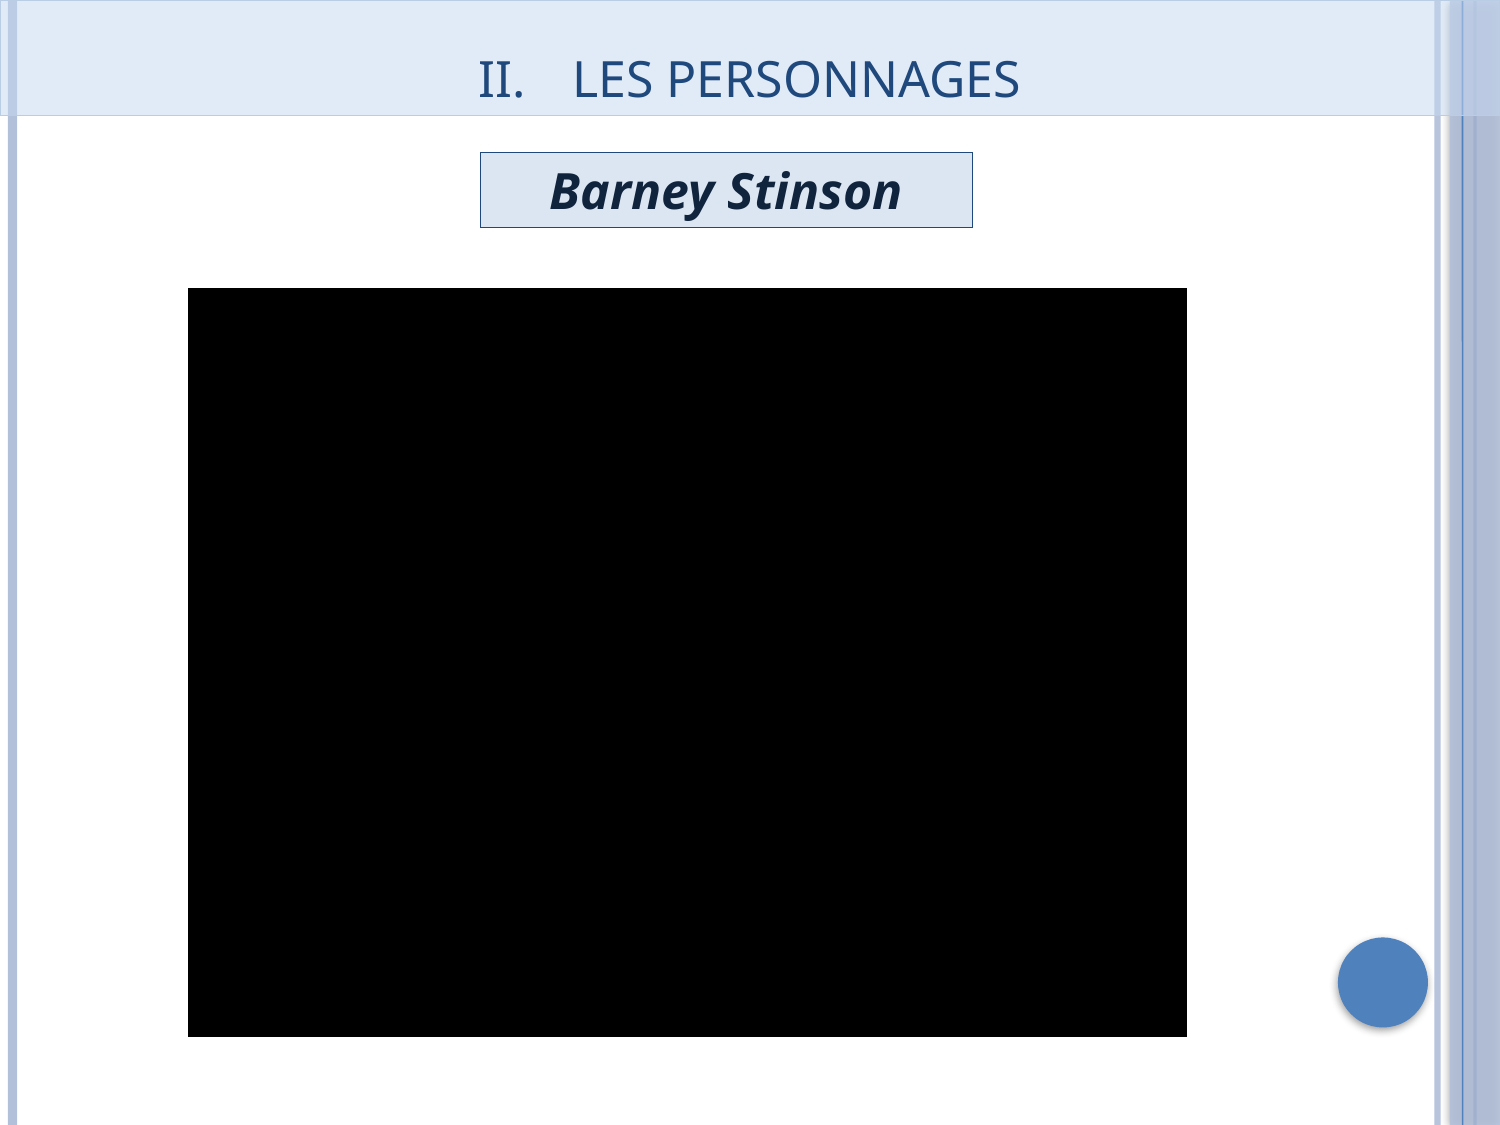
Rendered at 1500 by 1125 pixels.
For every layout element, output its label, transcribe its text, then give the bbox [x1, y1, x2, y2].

title Les personnages [0, 0, 1500, 116]
text_box Barney Stinson [480, 152, 973, 228]
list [186, 286, 1188, 1038]
